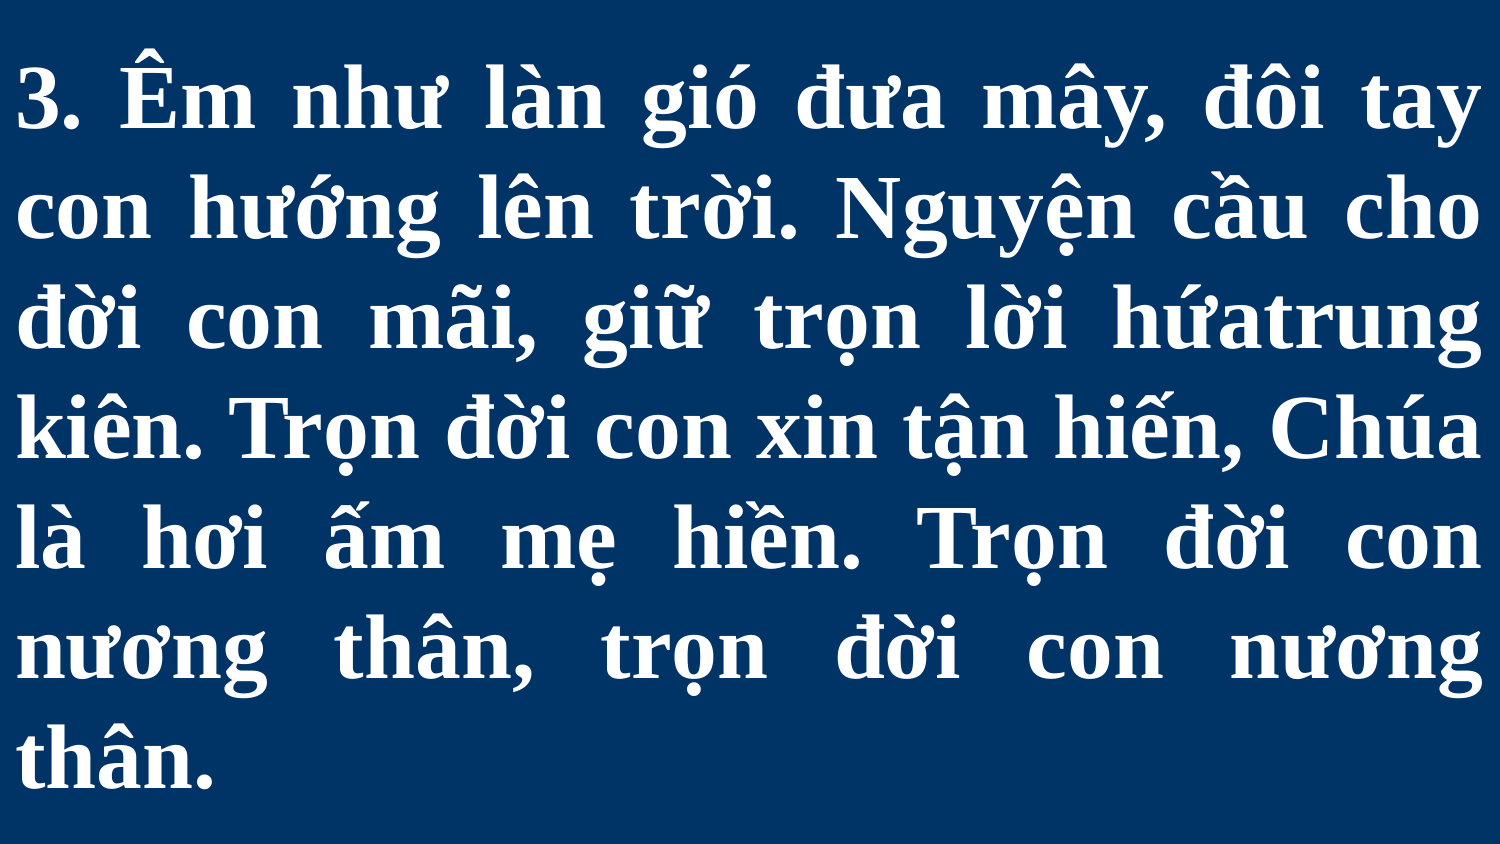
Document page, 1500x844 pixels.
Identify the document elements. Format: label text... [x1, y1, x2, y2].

title 3. Êm như làn gió đưa mây, đôi tay con hướng lên trời. Nguyện cầu cho đời con mãi, giữ trọn lời hứatrung kiên. Trọn đời con xin tận hiến, Chúa là hơi ấm mẹ hiền. Trọn đời con nương thân, trọn đời con nương thân. [0, 0, 1500, 844]
